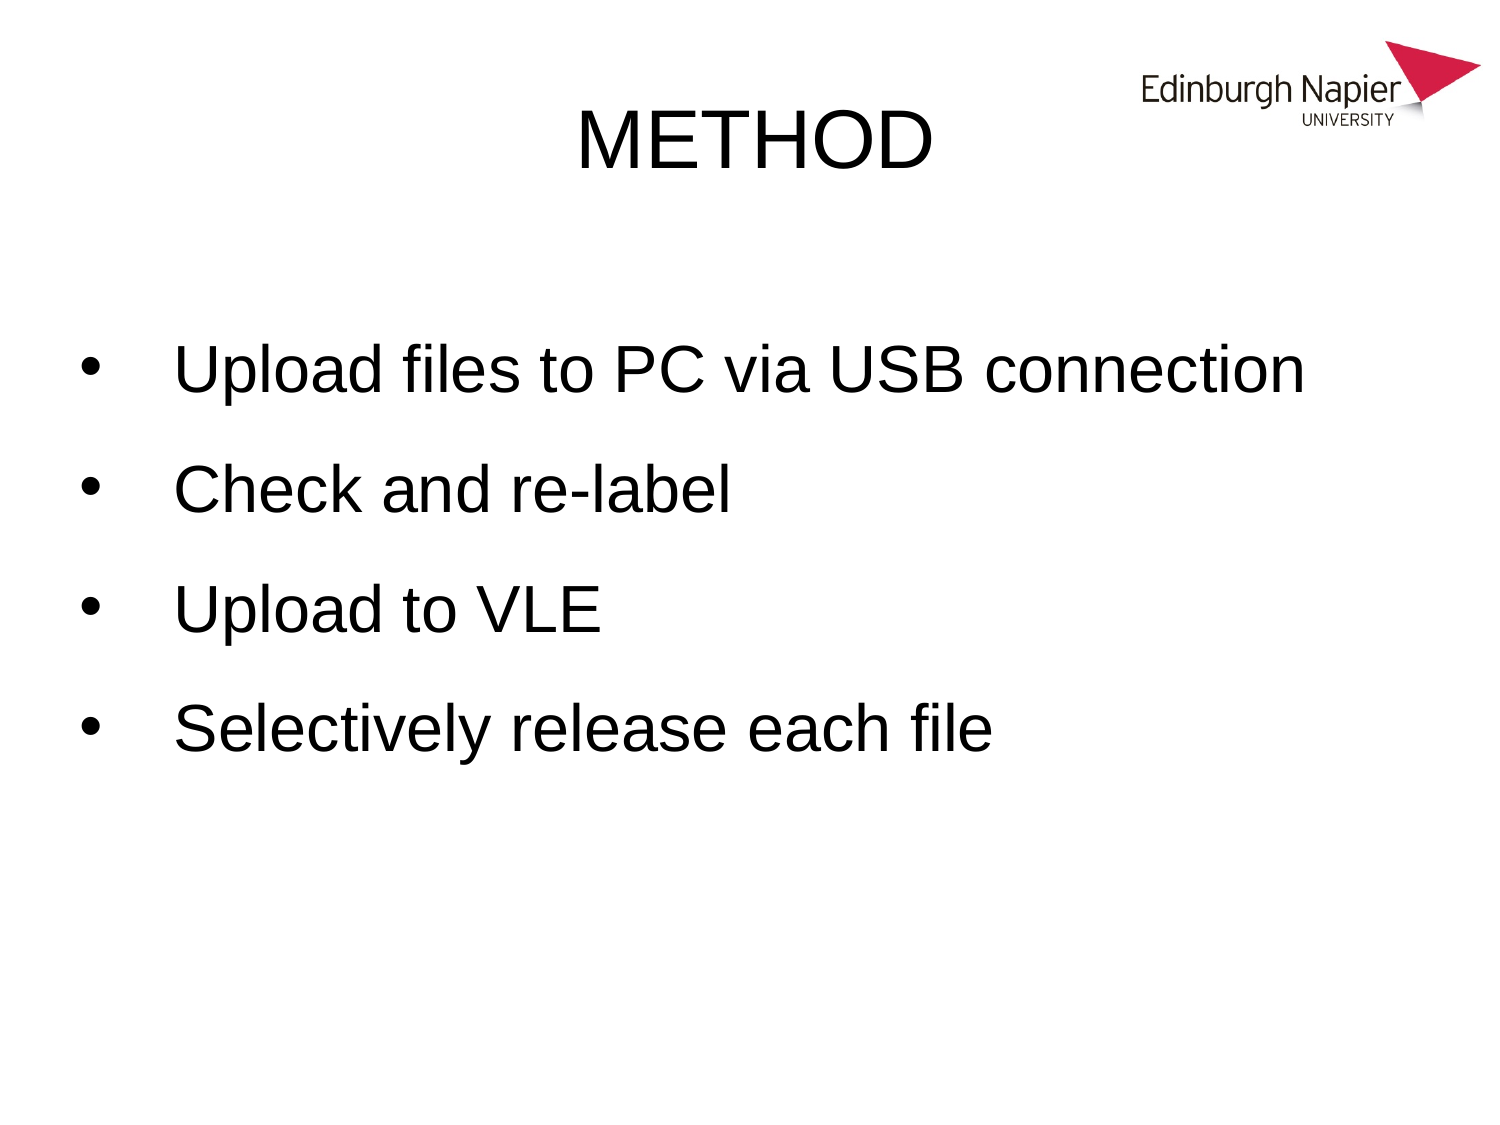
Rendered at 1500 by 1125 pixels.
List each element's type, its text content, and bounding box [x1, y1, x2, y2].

picture [1139, 37, 1483, 143]
text_box METHOD Upload files to PC via USB connection Check and re-label Upload to VLE Selectively release each file [64, 78, 1447, 773]
